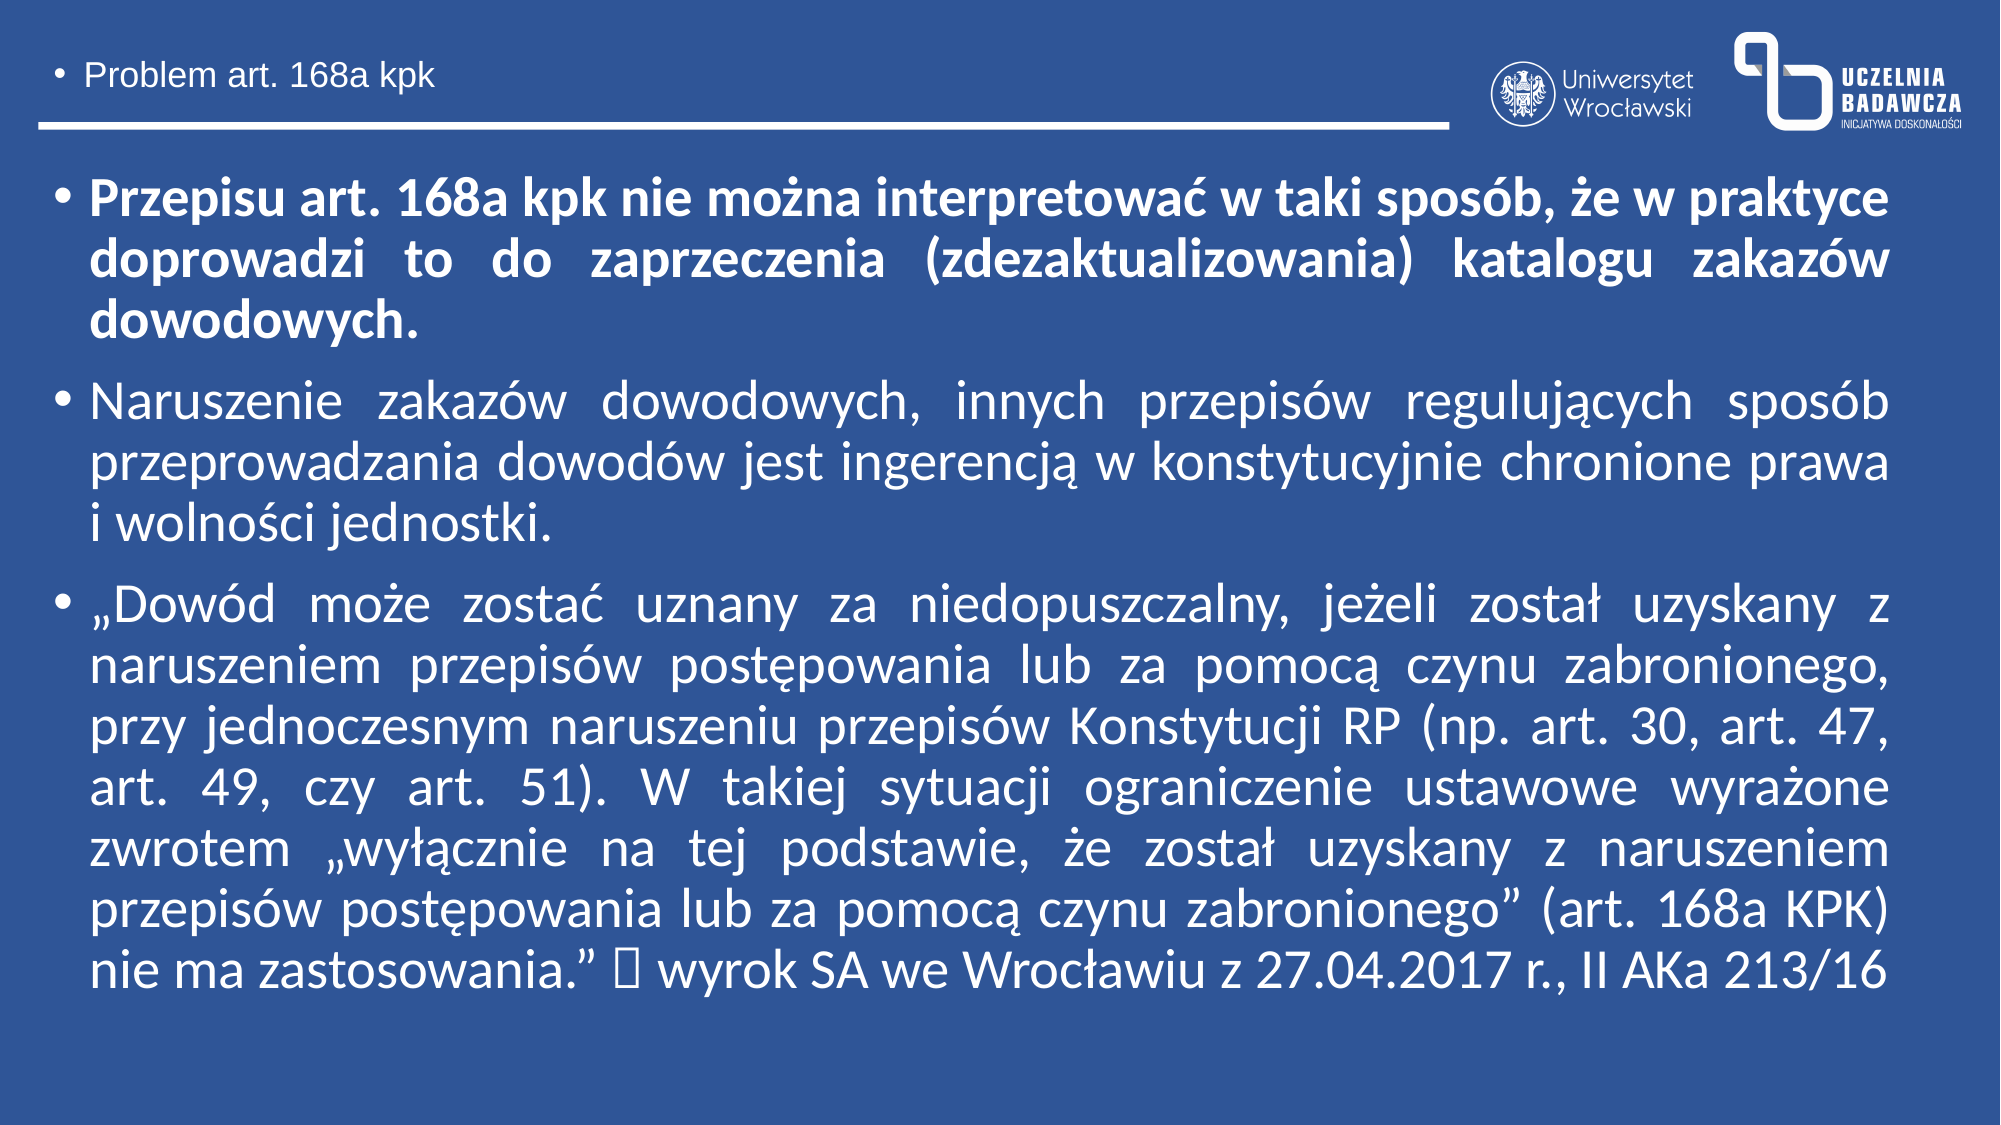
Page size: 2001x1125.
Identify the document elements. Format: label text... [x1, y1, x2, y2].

picture [1468, 24, 1974, 138]
list Problem art. 168a kpk [38, 48, 1437, 103]
list Przepisu art. 168a kpk nie można interpretować w taki sposób, że w praktyce doprowadzi to do zaprzeczenia (zdezaktualizowania) katalogu zakazów dowodowych. Naruszenie zakazów dowodowych, innych przepisów regulujących sposób przeprowadzania dowodów jest ingerencją w konstytucyjnie chronione prawa i wolności jednostki. „Dowód może zostać uznany za niedopuszczalny, jeżeli został uzyskany z naruszeniem przepisów postępowania lub za pomocą czynu zabronionego, przy jednoczesnym naruszeniu przepisów Konstytucji RP (np. art. 30, art. 47, art. 49, czy art. 51). W takiej sytuacji ograniczenie ustawowe wyrażone zwrotem „wyłącznie na tej podstawie, że został uzyskany z naruszeniem przepisów postępowania lub za pomocą czynu zabronionego” (art. 168a KPK) nie ma zastosowania.”  wyrok SA we Wrocławiu z 27.04.2017 r., II AKa 213/16 [38, 160, 1907, 1077]
